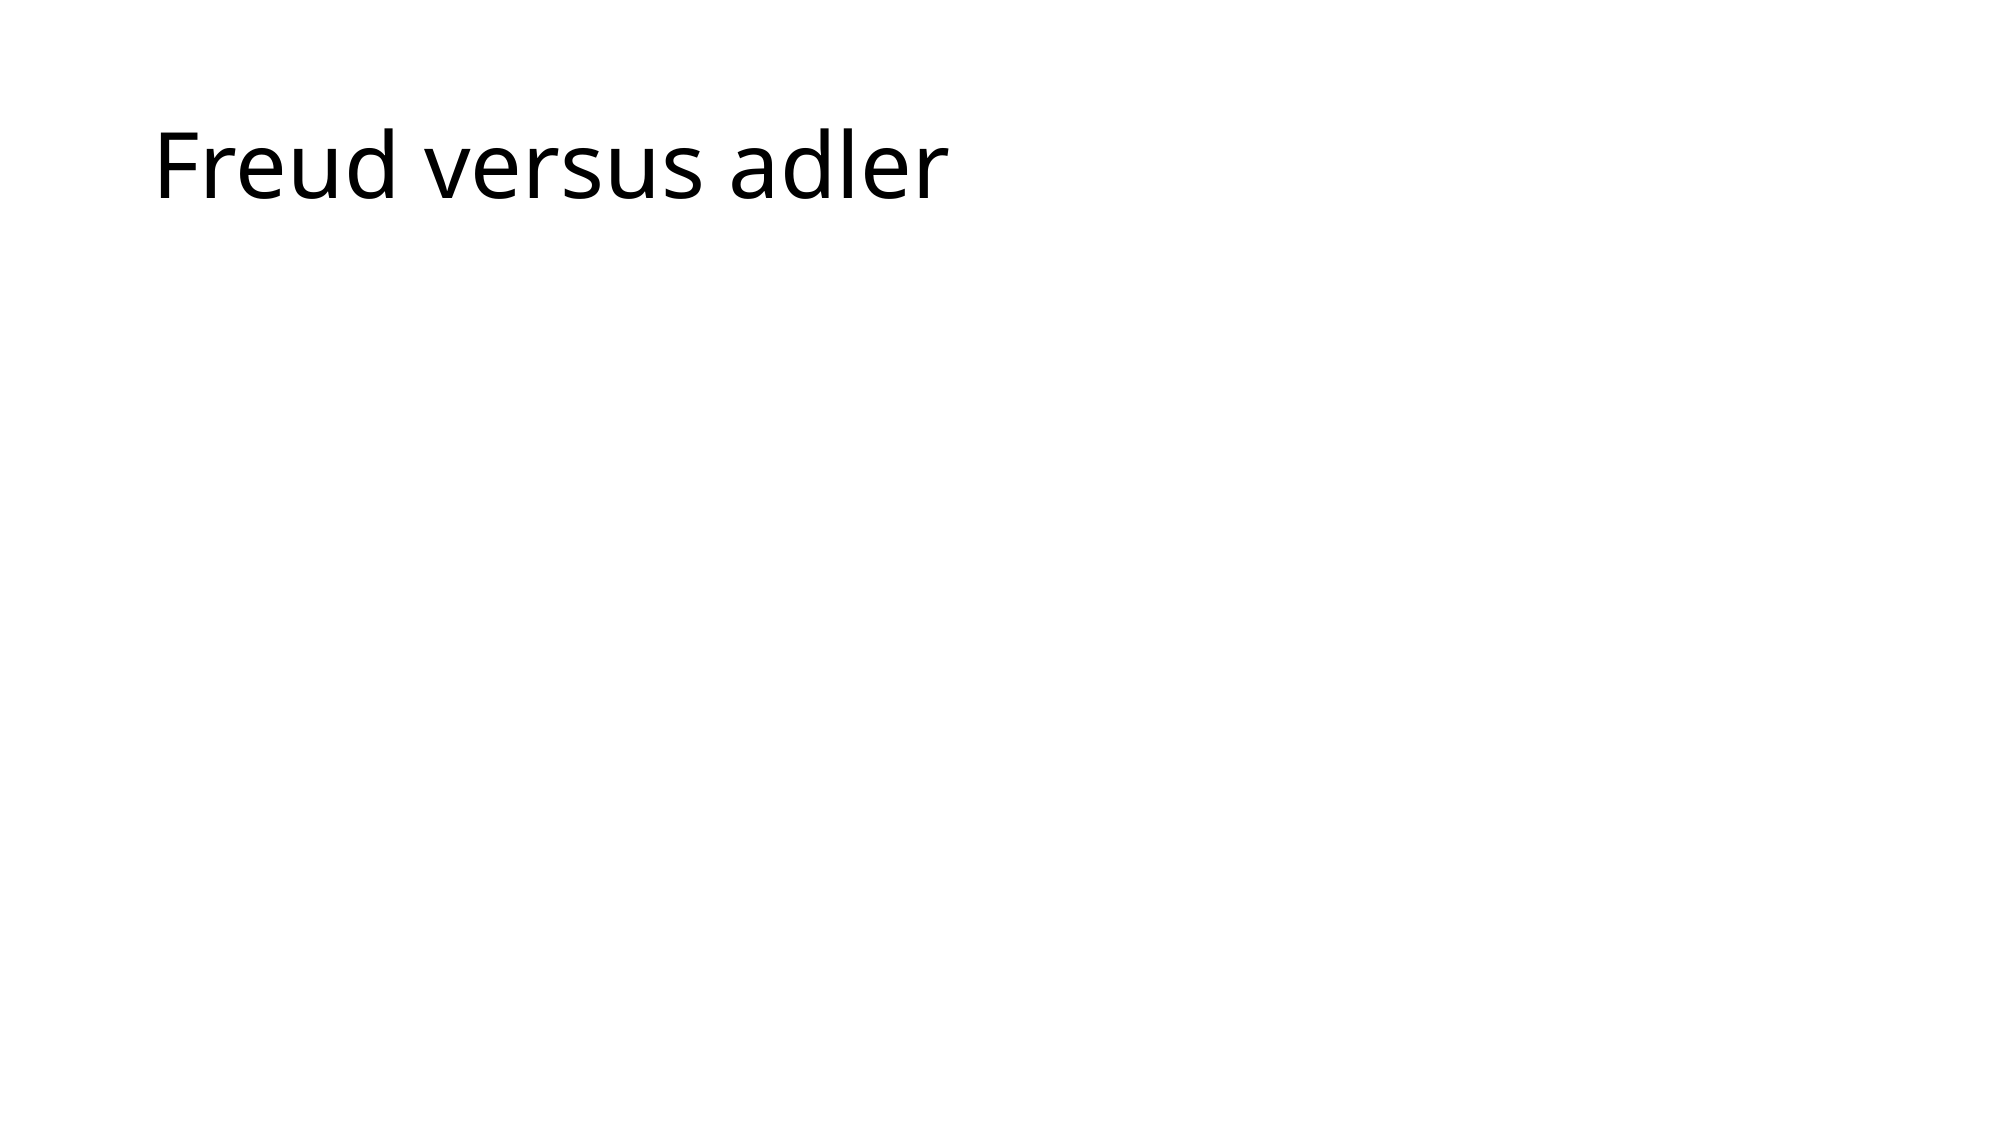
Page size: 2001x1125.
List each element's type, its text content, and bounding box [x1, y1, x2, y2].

title Freud versus adler [137, 59, 1863, 278]
